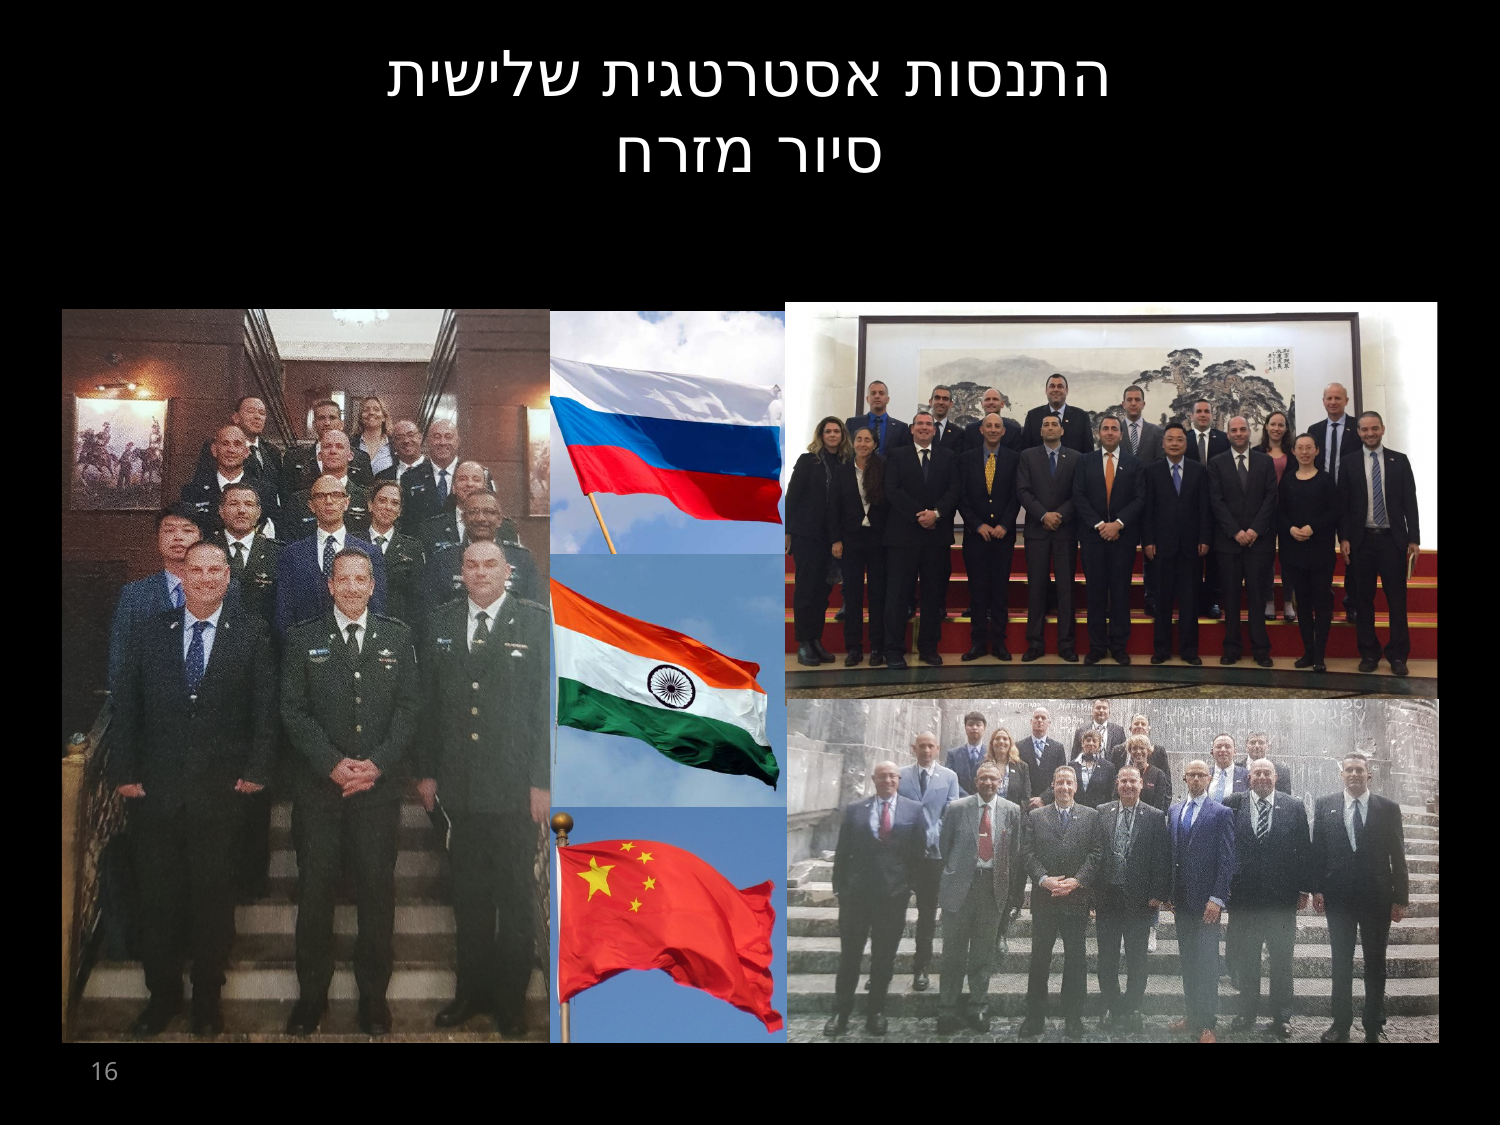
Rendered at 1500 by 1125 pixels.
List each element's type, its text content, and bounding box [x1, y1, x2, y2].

picture [61, 301, 1439, 1043]
slide_number 16 [75, 1051, 425, 1103]
title התנסות אסטרטגית שלישית סיור מזרח [75, 24, 1425, 270]
